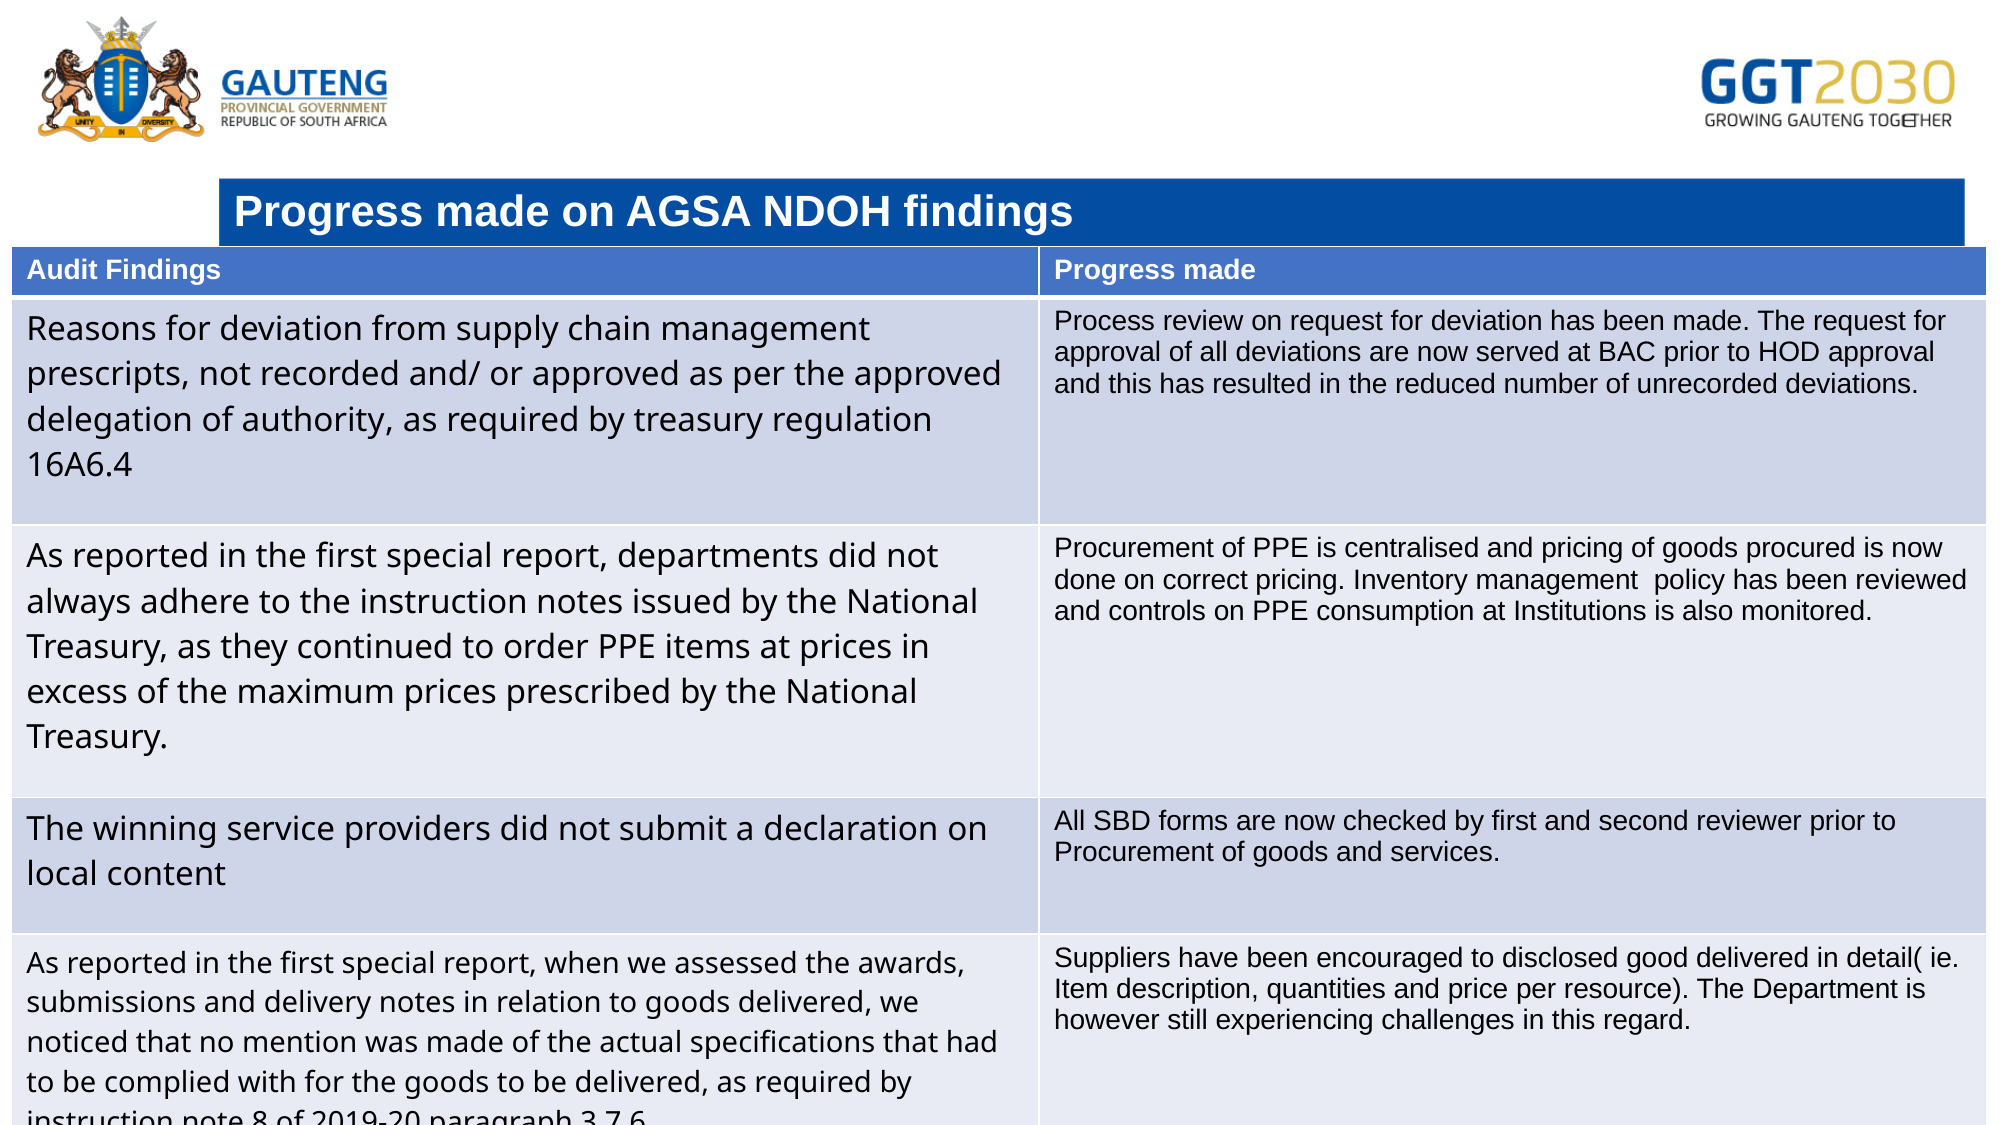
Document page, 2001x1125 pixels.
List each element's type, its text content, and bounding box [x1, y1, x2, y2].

table_cell As reported in the first special report, departments did not always adhere to the instruction notes issued by the National Treasury, as they continued to order PPE items at prices in excess of the maximum prices prescribed by the National Treasury. [12, 526, 1038, 797]
table_cell All SBD forms are now checked by first and second reviewer prior to Procurement of goods and services. [1040, 798, 1986, 933]
title Progress made on AGSA NDOH findings [218, 178, 1956, 246]
table_cell Suppliers have been encouraged to disclosed good delivered in detail( ie. Item description, quantities and price per resource). The Department is however still experiencing challenges in this regard. [1040, 935, 1986, 1125]
table_cell Procurement of PPE is centralised and pricing of goods procured is now done on correct pricing. Inventory management policy has been reviewed and controls on PPE consumption at Institutions is also monitored. [1040, 526, 1986, 797]
picture [0, 0, 2001, 1125]
table_cell Reasons for deviation from supply chain management prescripts, not recorded and/ or approved as per the approved delegation of authority, as required by treasury regulation 16A6.4 [12, 300, 1038, 524]
table_cell The winning service providers did not submit a declaration on local content [12, 798, 1038, 933]
table_cell Process review on request for deviation has been made. The request for approval of all deviations are now served at BAC prior to HOD approval and this has resulted in the reduced number of unrecorded deviations. [1040, 300, 1986, 524]
table_header Audit Findings [12, 247, 1038, 295]
table_cell As reported in the first special report, when we assessed the awards, submissions and delivery notes in relation to goods delivered, we noticed that no mention was made of the actual specifications that had to be complied with for the goods to be delivered, as required by instruction note 8 of 2019-20 paragraph 3.7.6 [12, 935, 1038, 1125]
table_header Progress made [1040, 247, 1986, 295]
